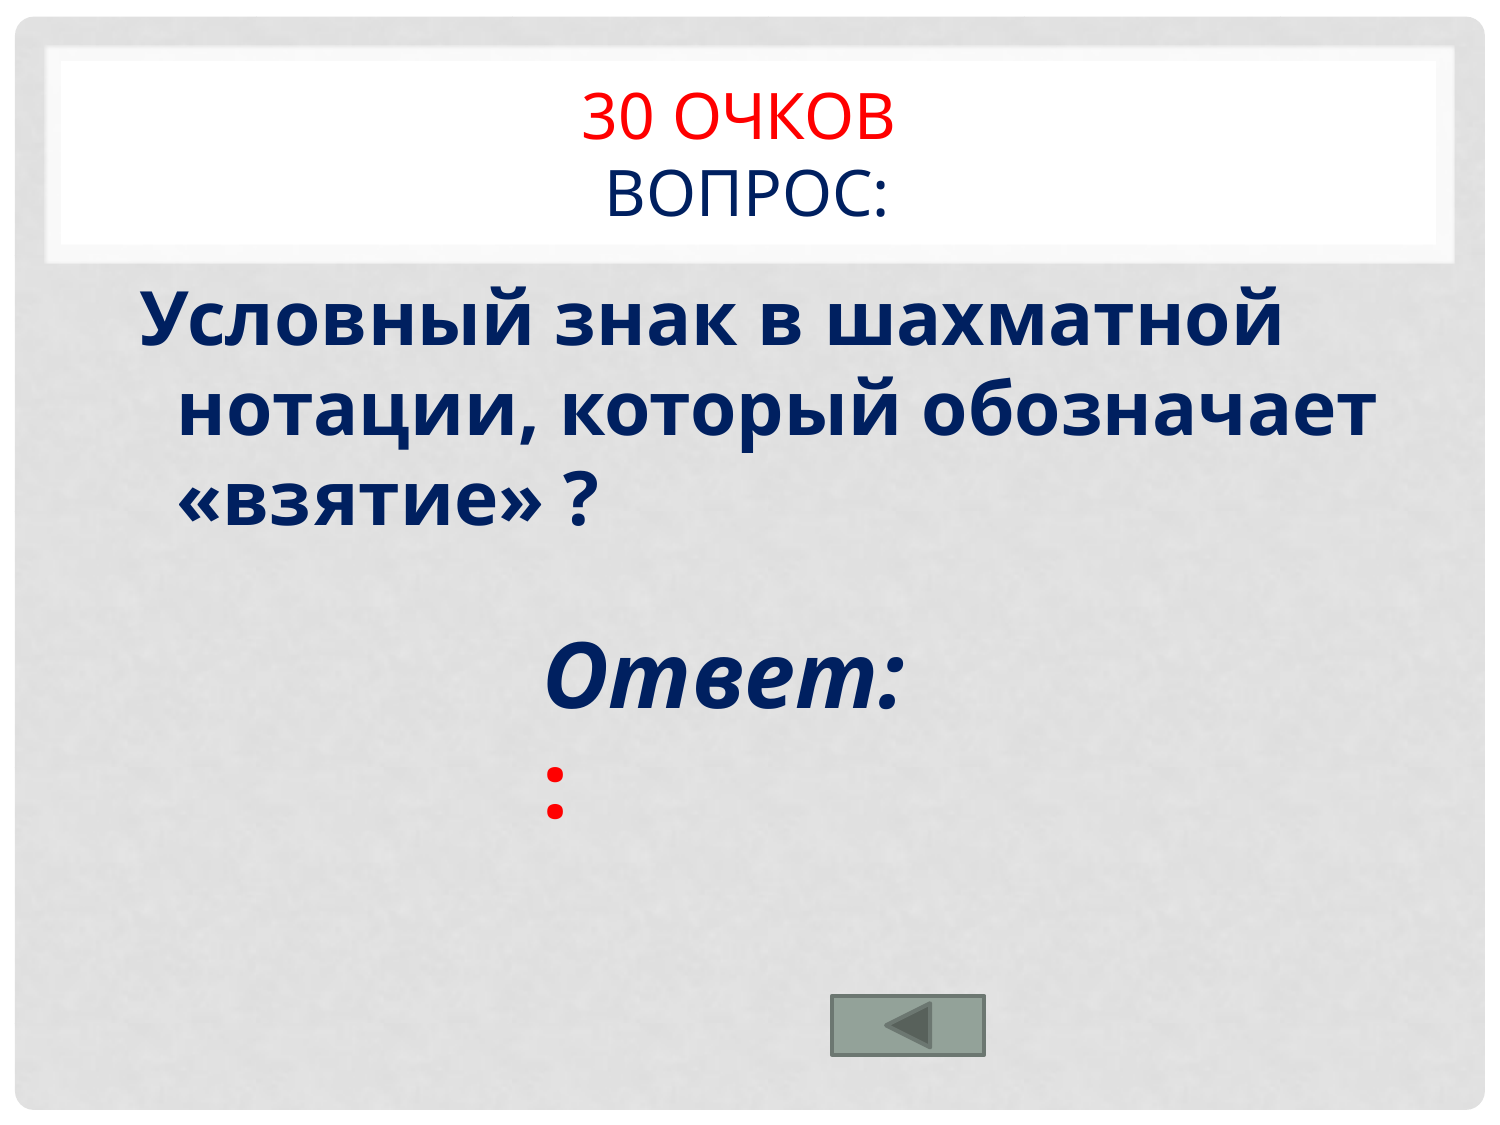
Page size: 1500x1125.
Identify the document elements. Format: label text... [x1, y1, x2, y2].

title 30 очков вопрос: [69, 66, 1425, 238]
list Условный знак в шахматной нотации, который обозначает «взятие» ? [105, 262, 1425, 539]
text_box [830, 994, 986, 1057]
text_box Ответ: : [527, 609, 997, 844]
